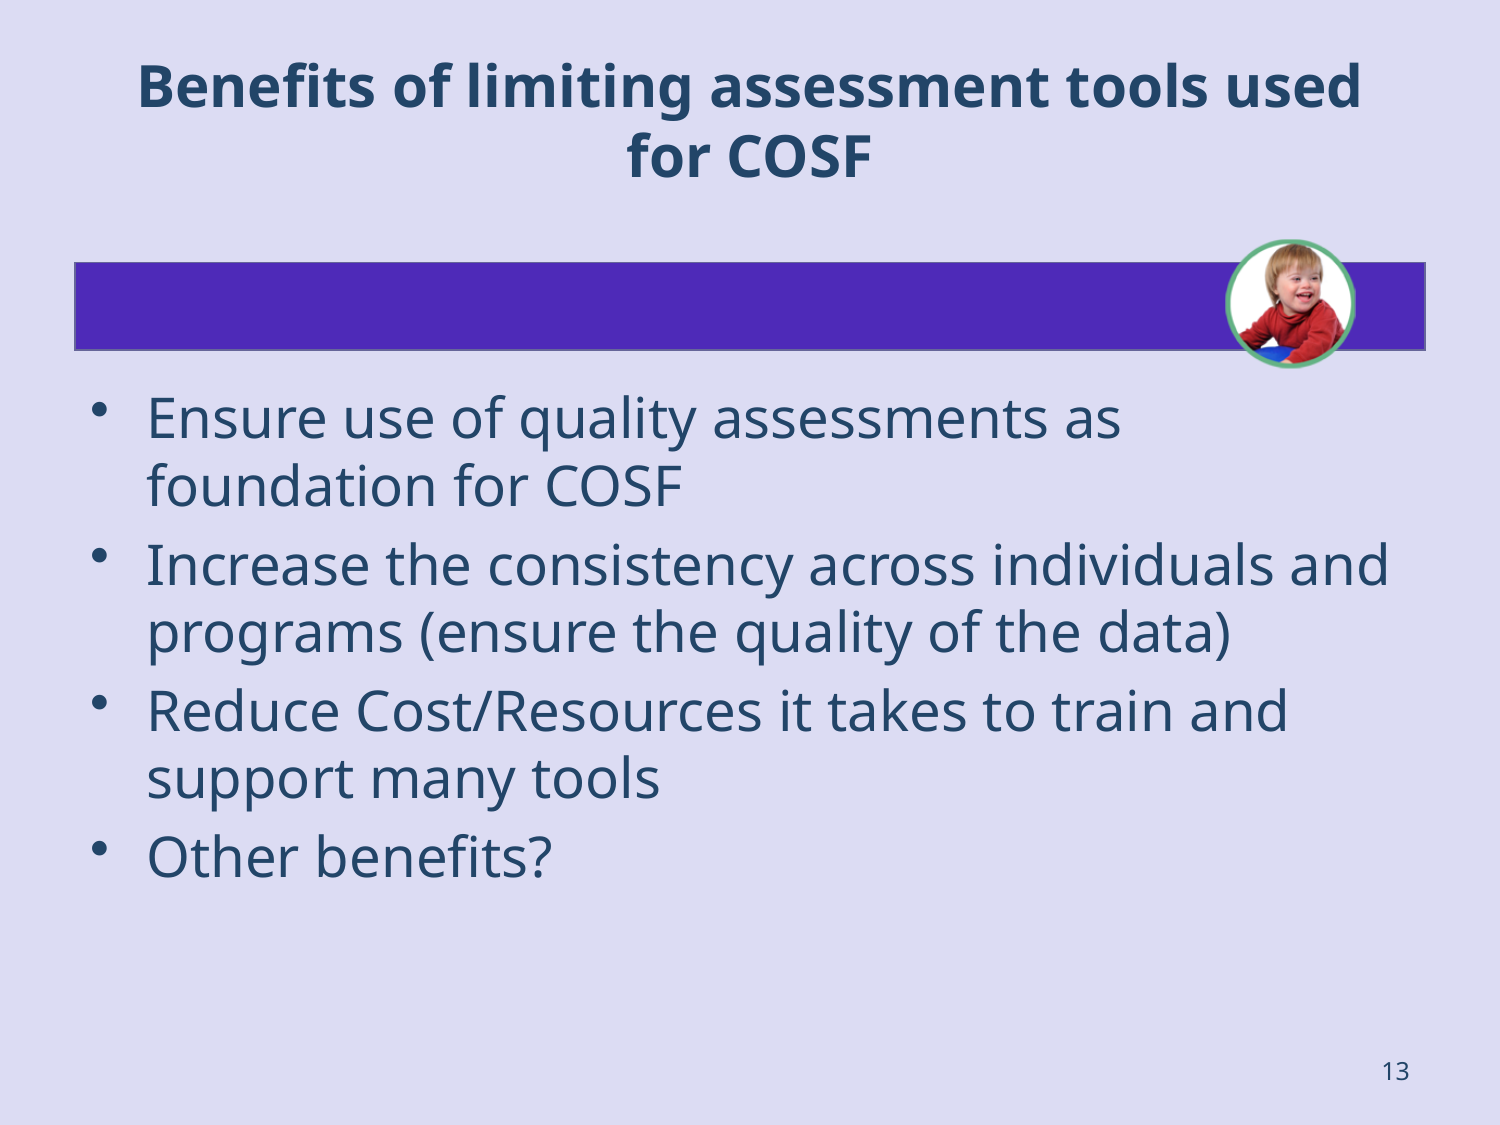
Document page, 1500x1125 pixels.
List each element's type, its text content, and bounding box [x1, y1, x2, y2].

list Ensure use of quality assessments as foundation for COSF Increase the consistency across individuals and programs (ensure the quality of the data) Reduce Cost/Resources it takes to train and support many tools Other benefits? [74, 374, 1426, 1006]
slide_number 13 [1074, 1042, 1425, 1103]
title Benefits of limiting assessment tools used for COSF [87, 24, 1413, 213]
picture [1224, 237, 1360, 370]
